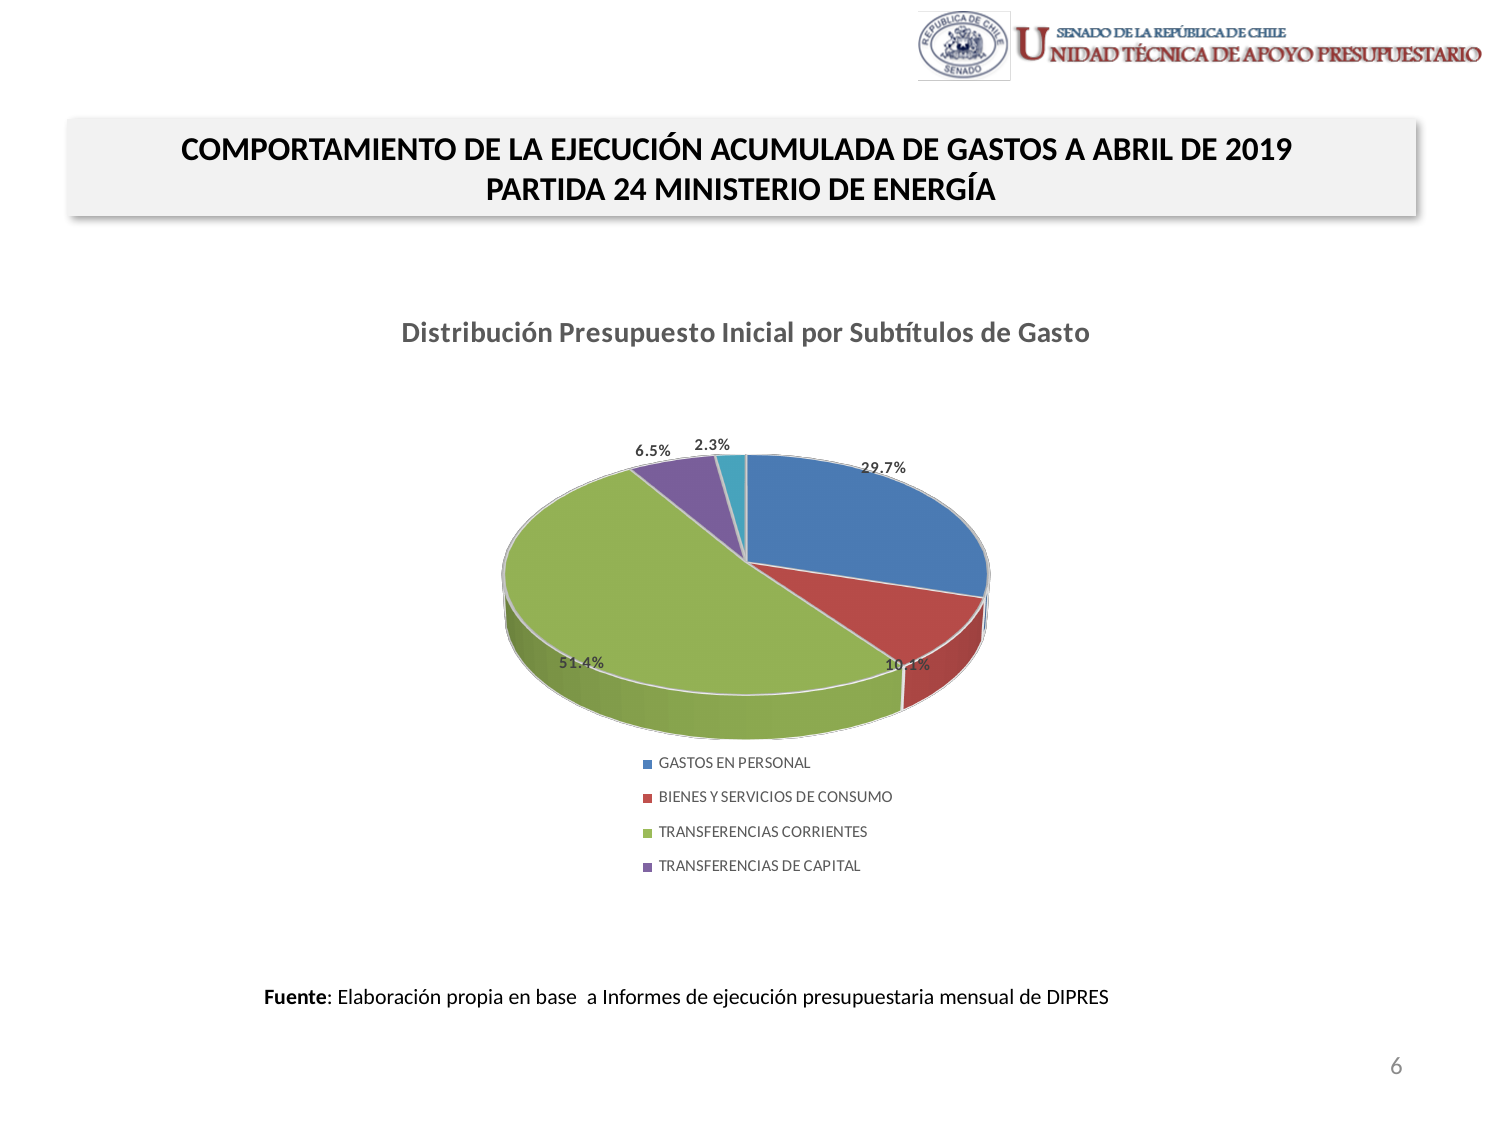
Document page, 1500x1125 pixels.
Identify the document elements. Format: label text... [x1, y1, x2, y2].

text_box COMPORTAMIENTO DE LA EJECUCIÓN ACUMULADA DE GASTOS A ABRIL DE 2019 PARTIDA 24 MINISTERIO DE ENERGÍA [67, 119, 1415, 216]
chart [229, 290, 1263, 922]
picture [918, 0, 1497, 114]
slide_number 6 [1067, 1035, 1418, 1095]
footer Fuente: Elaboración propia en base a Informes de ejecución presupuestaria mensual de DIPRES [112, 975, 1263, 1035]
